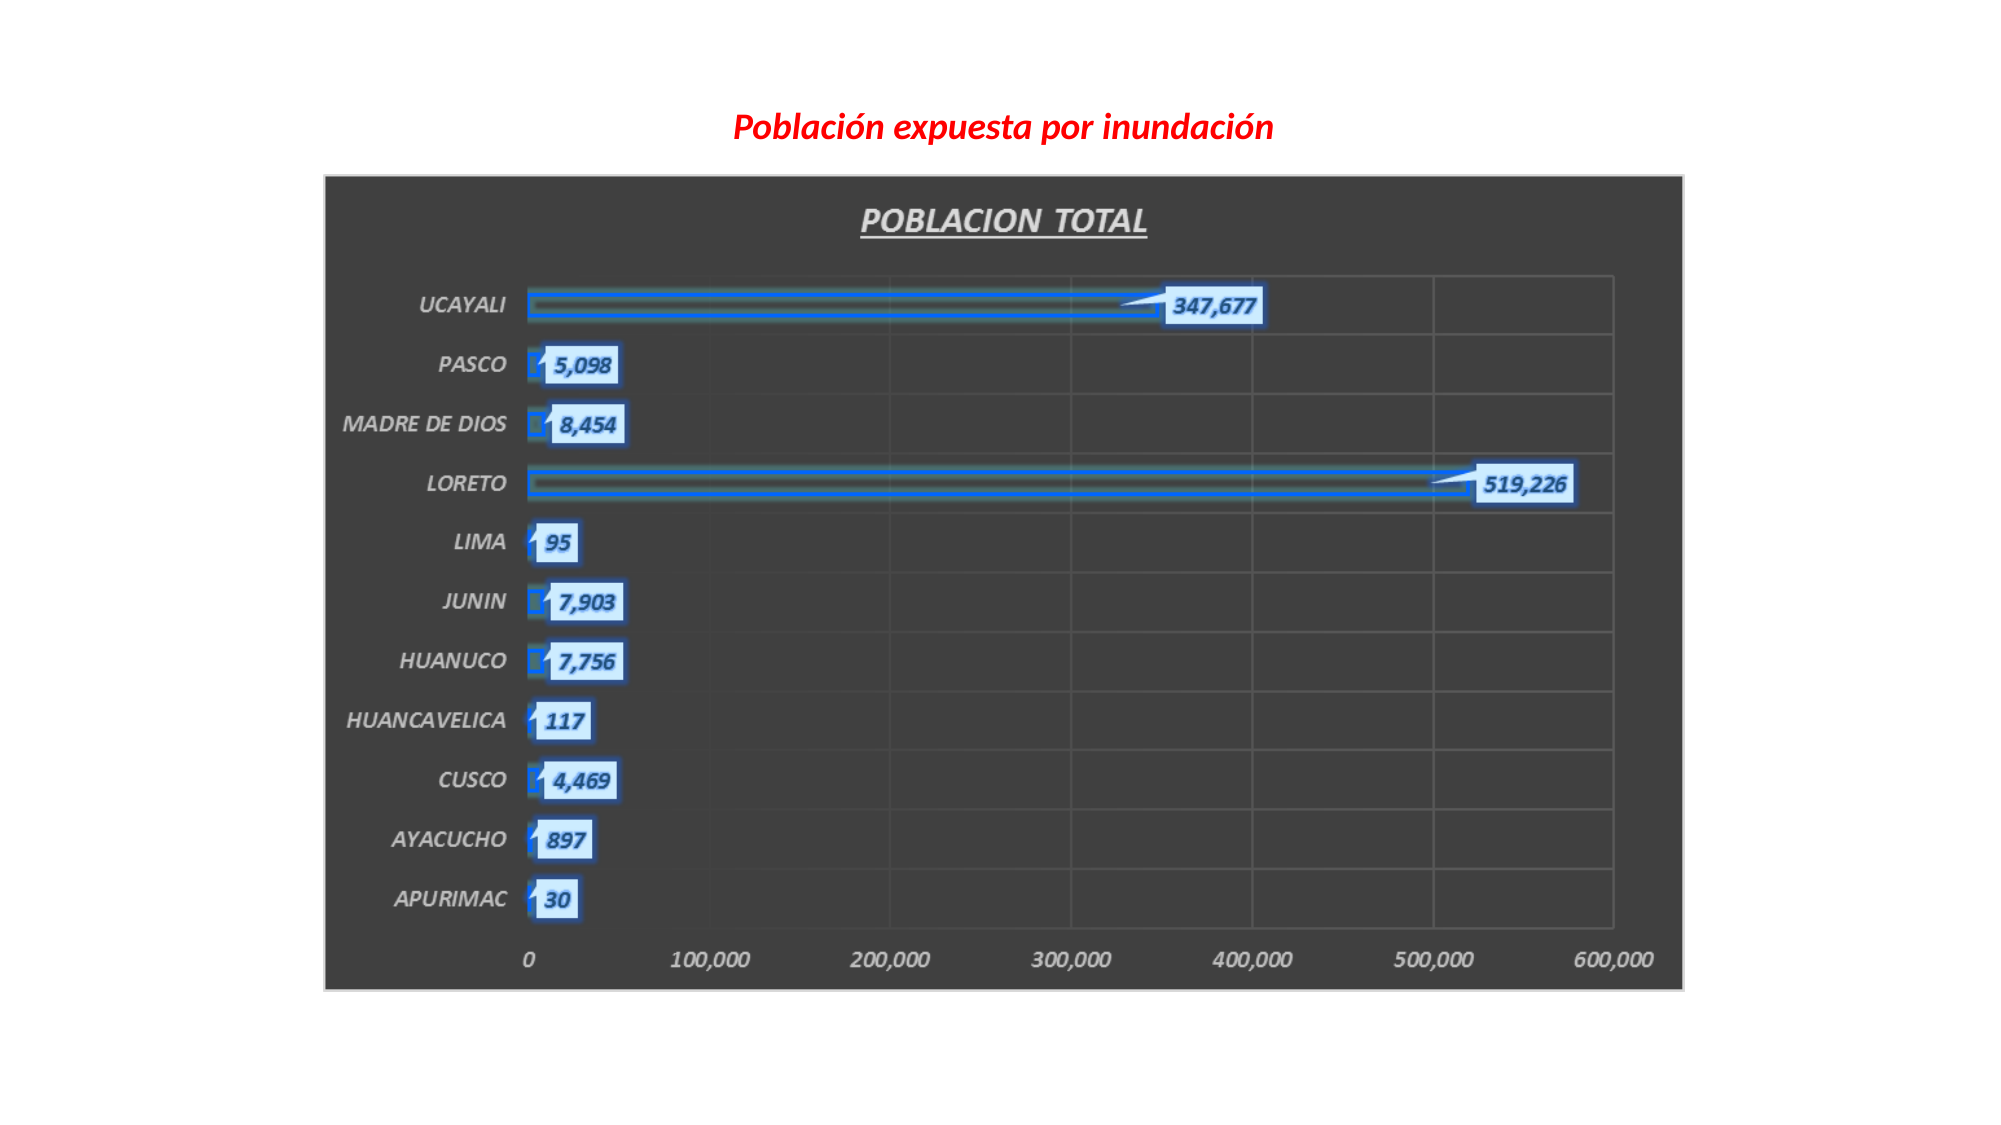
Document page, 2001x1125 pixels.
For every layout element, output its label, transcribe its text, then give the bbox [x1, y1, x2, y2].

picture [323, 174, 1685, 992]
text_box Población expuesta por inundación [718, 94, 1290, 155]
